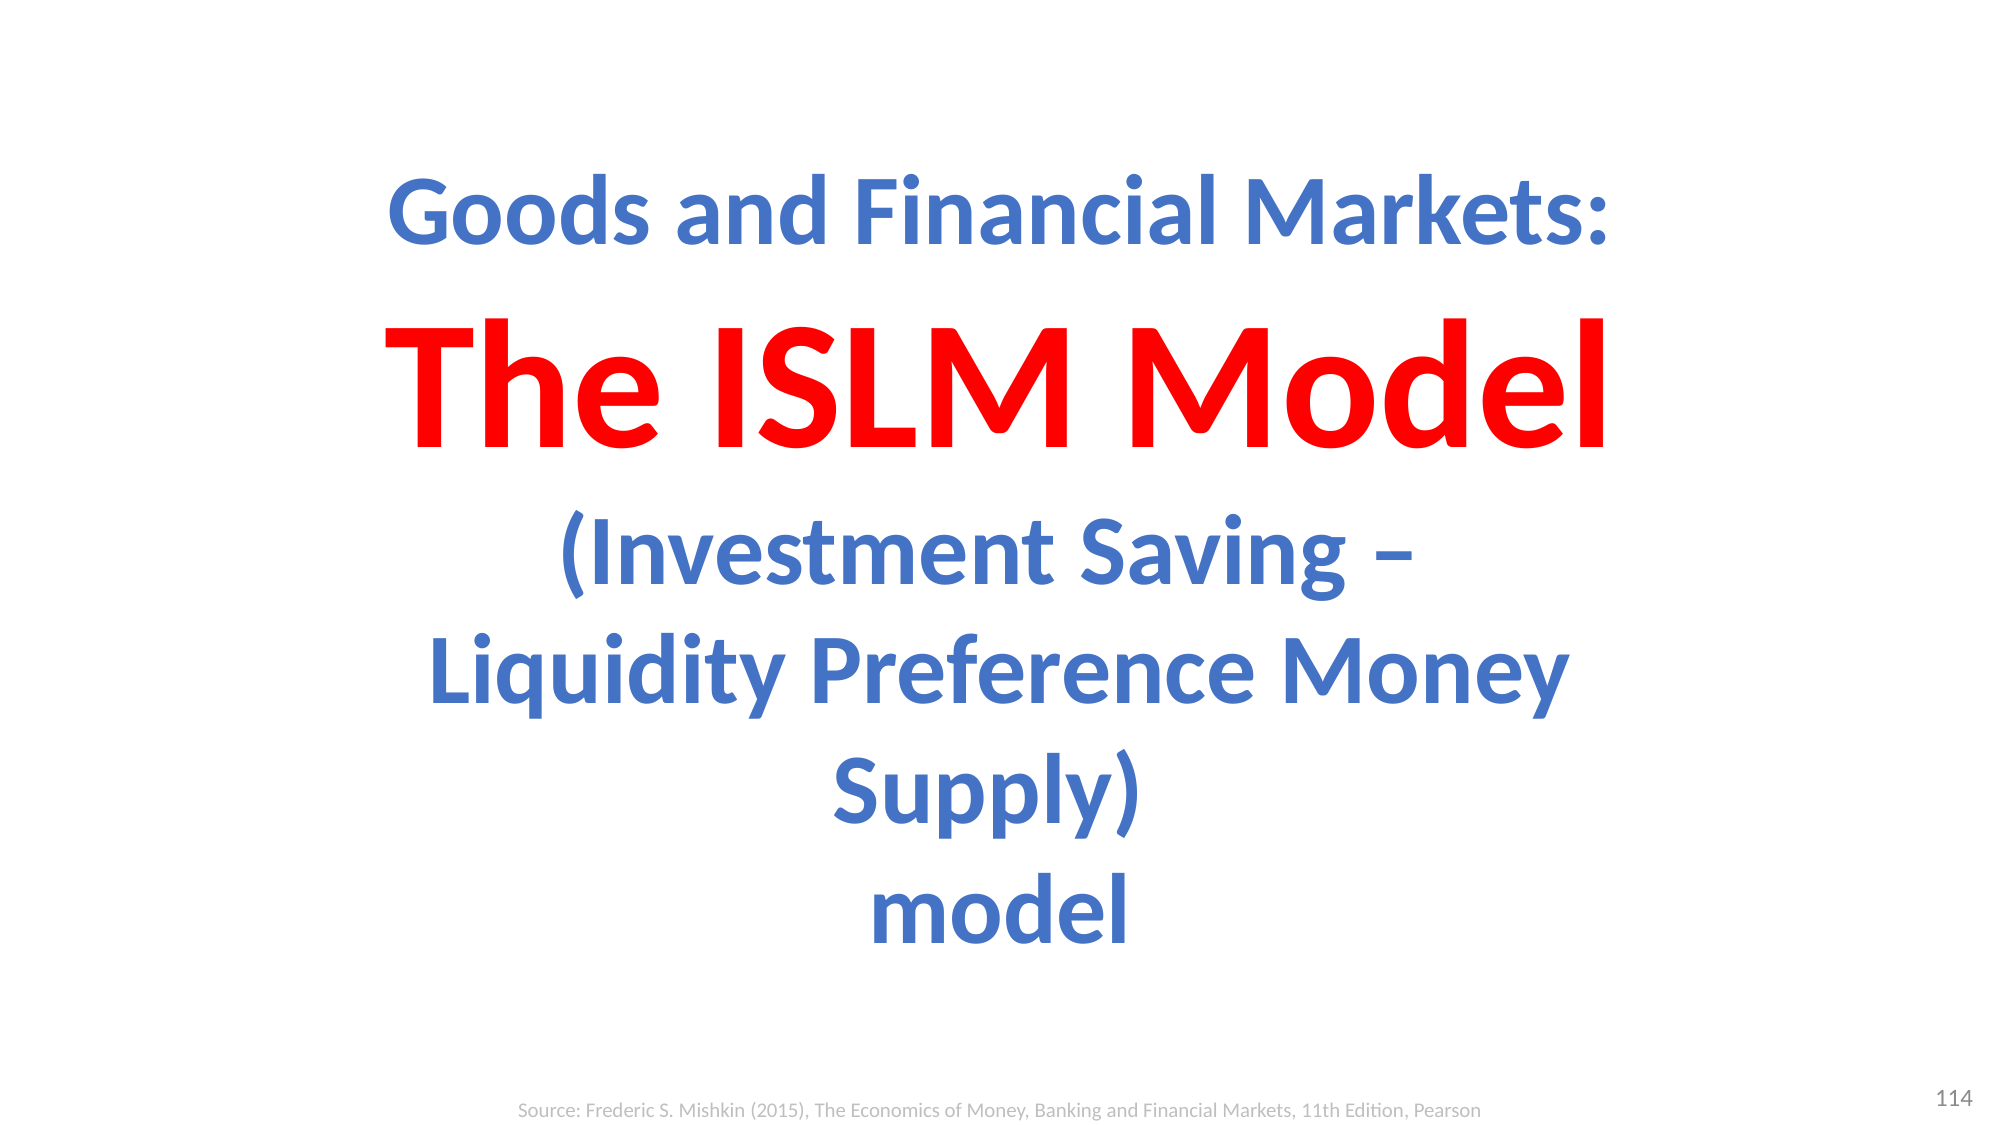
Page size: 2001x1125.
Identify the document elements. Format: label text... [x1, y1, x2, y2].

text_box Source: Frederic S. Mishkin (2015), The Economics of Money, Banking and Financial Markets, 11th Edition, Pearson [446, 1089, 1553, 1125]
title Goods and Financial Markets: The ISLM Model (Investment Saving – Liquidity Preference Money Supply) model [324, 19, 1675, 1090]
slide_number 114 [1830, 1076, 1989, 1116]
